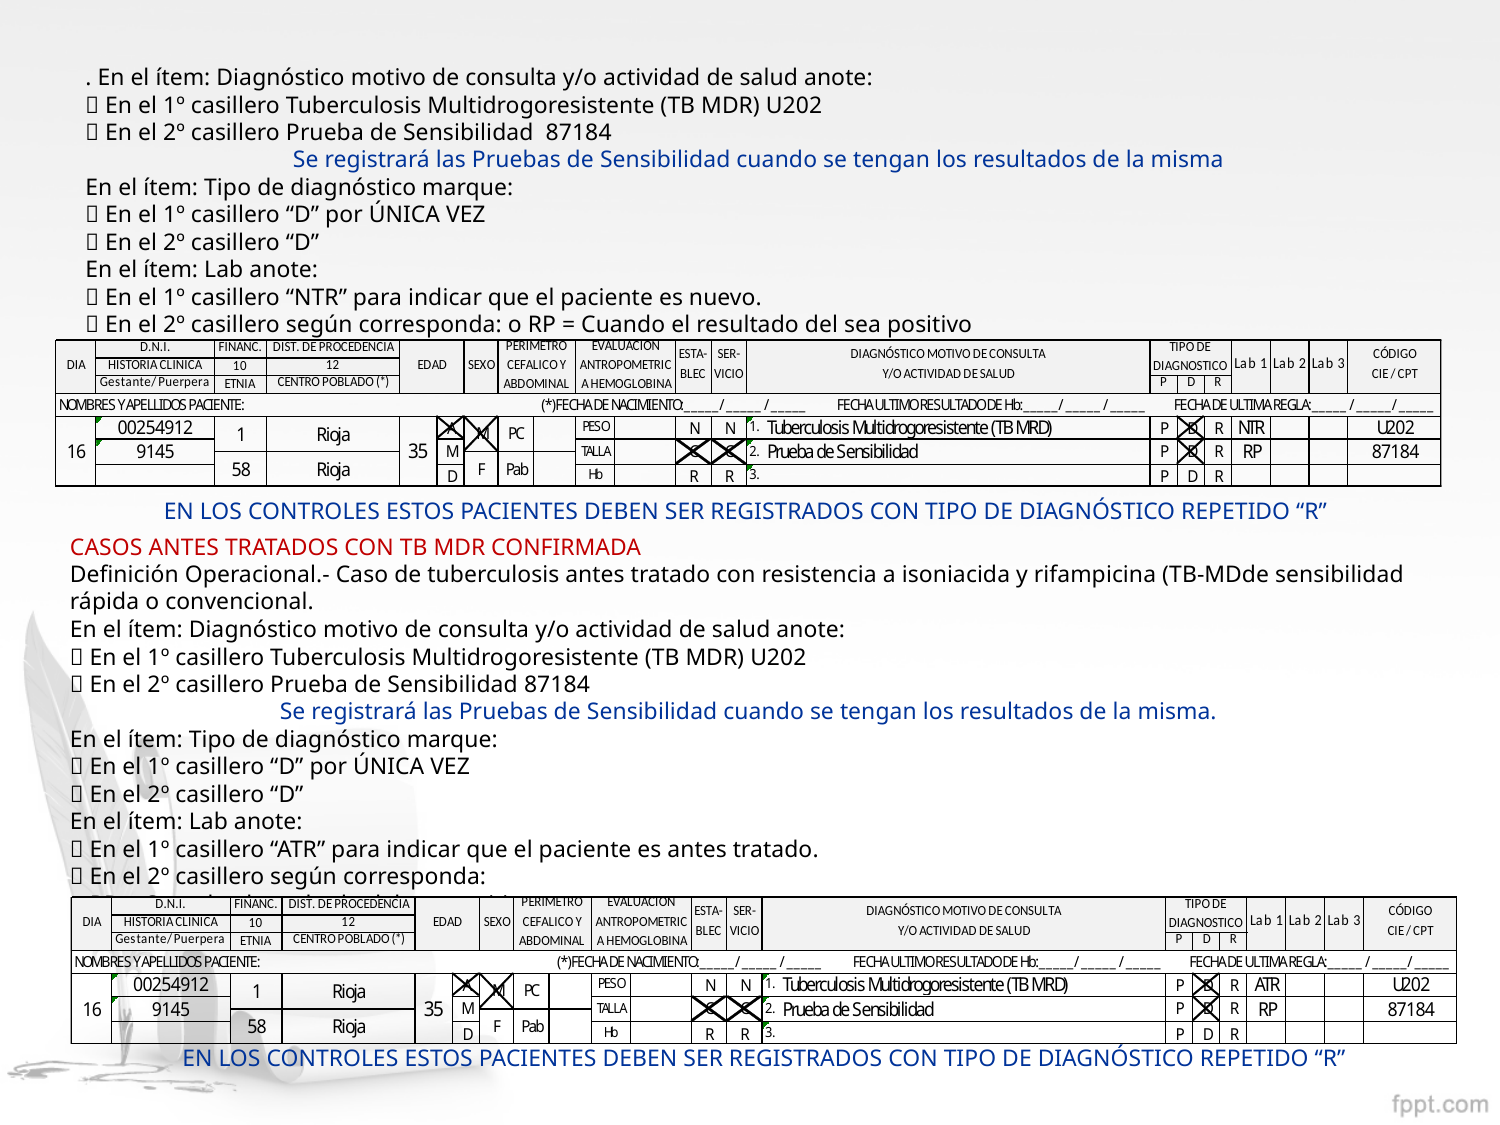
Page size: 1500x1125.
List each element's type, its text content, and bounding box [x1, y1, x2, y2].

text_box EN LOS CONTROLES ESTOS PACIENTES DEBEN SER REGISTRADOS CON TIPO DE DIAGNÓSTICO REPETIDO “R” [55, 489, 1443, 524]
picture [55, 339, 1443, 489]
text_box EN LOS CONTROLES ESTOS PACIENTES DEBEN SER REGISTRADOS CON TIPO DE DIAGNÓSTICO REPETIDO “R” [70, 1046, 1459, 1079]
text_box . En el ítem: Diagnóstico motivo de consulta y/o actividad de salud anote:  En el 1º casillero Tuberculosis Multidrogoresistente (TB MDR) U202  En el 2º casillero Prueba de Sensibilidad 87184 Se registrará las Pruebas de Sensibilidad cuando se tengan los resultados de la misma En el ítem: Tipo de diagnóstico marque:  En el 1º casillero “D” por ÚNICA VEZ  En el 2º casillero “D” En el ítem: Lab anote:  En el 1º casillero “NTR” para indicar que el paciente es nuevo.  En el 2º casillero según corresponda: o RP = Cuando el resultado del sea positivo [70, 55, 1448, 345]
picture [70, 896, 1459, 1046]
text_box CASOS ANTES TRATADOS CON TB MDR CONFIRMADA Definición Operacional.- Caso de tuberculosis antes tratado con resistencia a isoniacida y rifampicina (TB-MDde sensibilidad rápida o convencional. En el ítem: Diagnóstico motivo de consulta y/o actividad de salud anote:  En el 1º casillero Tuberculosis Multidrogoresistente (TB MDR) U202  En el 2º casillero Prueba de Sensibilidad 87184 Se registrará las Pruebas de Sensibilidad cuando se tengan los resultados de la misma. En el ítem: Tipo de diagnóstico marque:  En el 1º casillero “D” por ÚNICA VEZ  En el 2º casillero “D” En el ítem: Lab anote:  En el 1º casillero “ATR” para indicar que el paciente es antes tratado.  En el 2º casillero según corresponda: o RP = Cuando el resultado del sea positivo [55, 524, 1443, 924]
